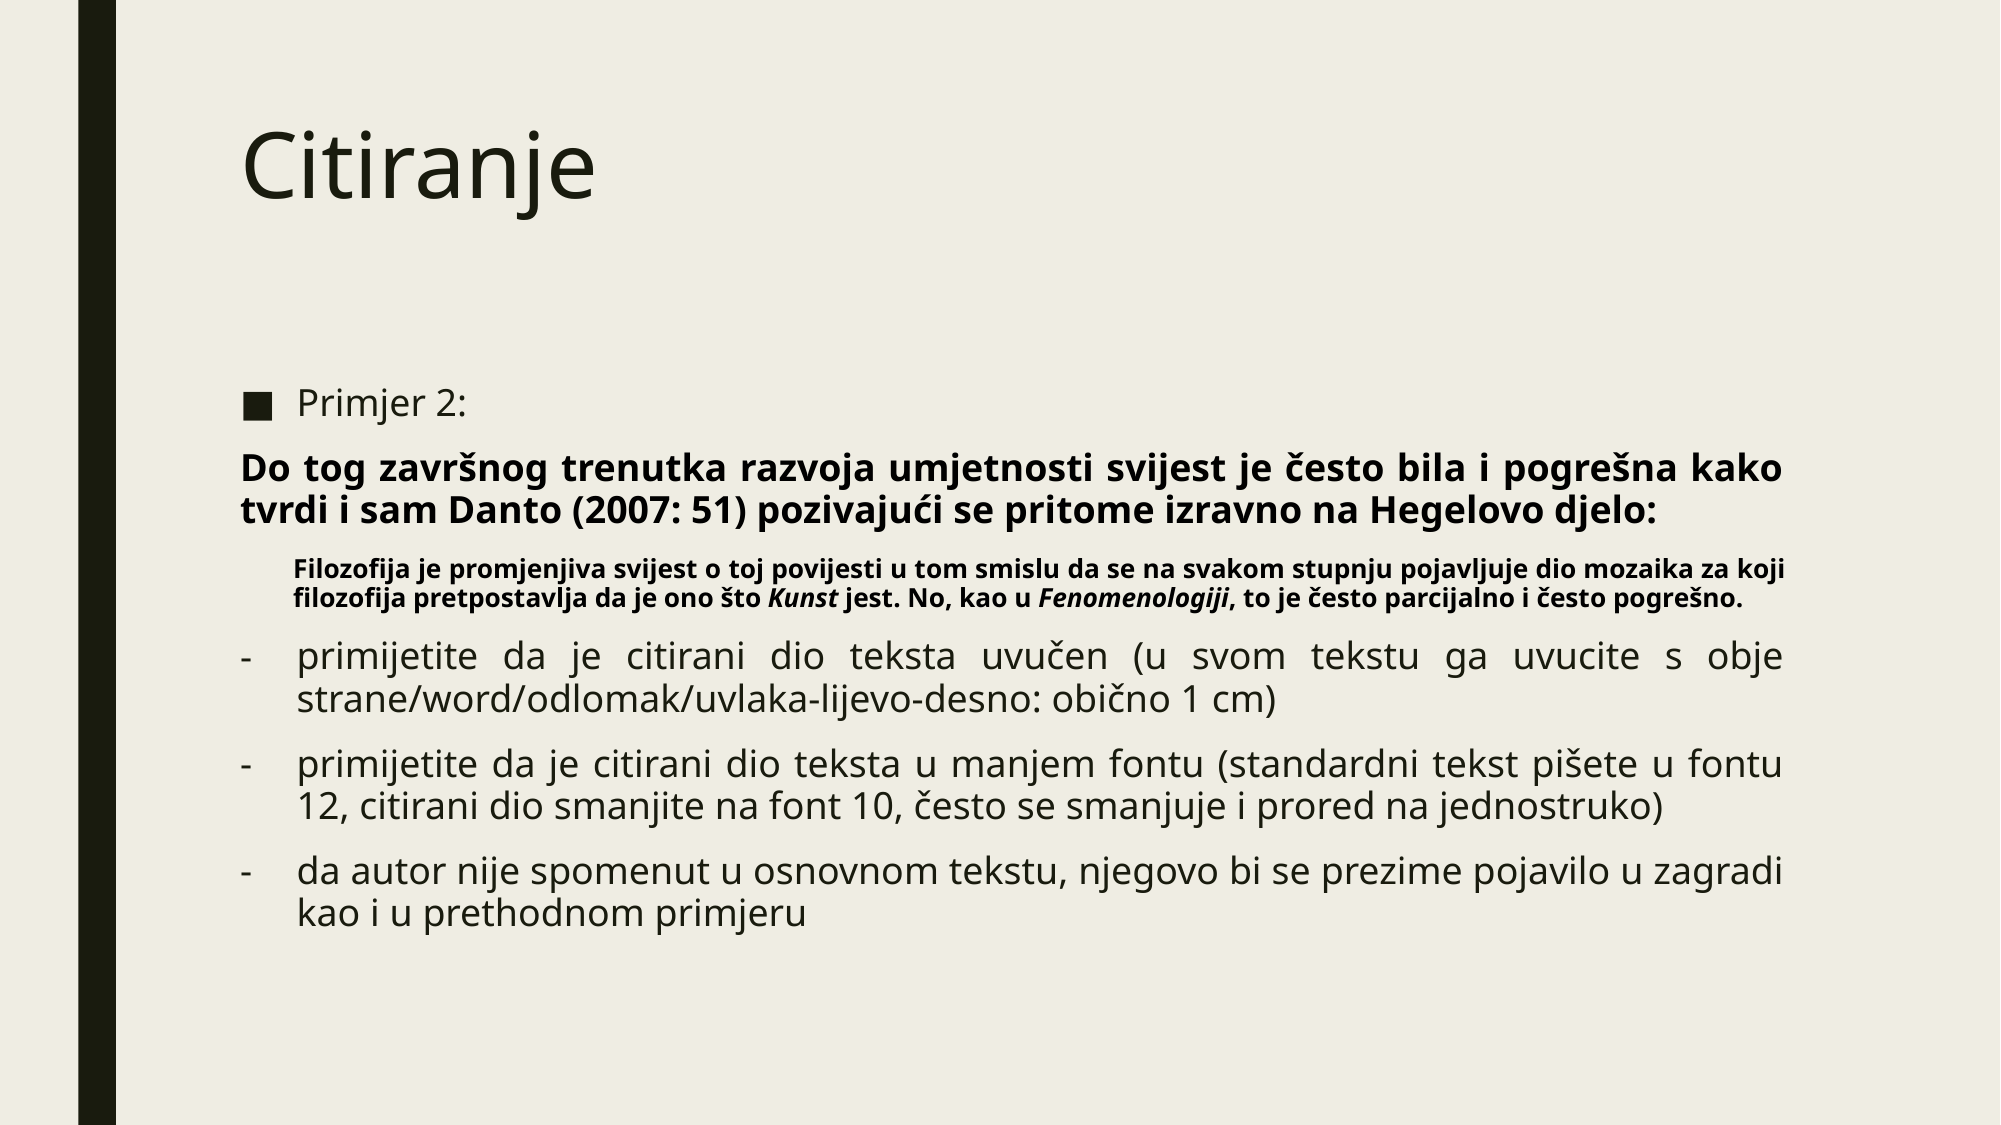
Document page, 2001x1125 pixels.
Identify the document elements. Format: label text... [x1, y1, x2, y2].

title Citiranje [225, 112, 1800, 357]
list Primjer 2: Do tog završnog trenutka razvoja umjetnosti svijest je često bila i pogrešna kako tvrdi i sam Danto (2007: 51) pozivajući se pritome izravno na Hegelovo djelo: Filozofija je promjenjiva svijest o toj povijesti u tom smislu da se na svakom stupnju pojavljuje dio mozaika za koji filozofija pretpostavlja da je ono što Kunst jest. No, kao u Fenomenologiji, to je često parcijalno i često pogrešno. primijetite da je citirani dio teksta uvučen (u svom tekstu ga uvucite s obje strane/word/odlomak/uvlaka-lijevo-desno: obično 1 cm) primijetite da je citirani dio teksta u manjem fontu (standardni tekst pišete u fontu 12, citirani dio smanjite na font 10, često se smanjuje i prored na jednostruko) da autor nije spomenut u osnovnom tekstu, njegovo bi se prezime pojavilo u zagradi kao i u prethodnom primjeru [225, 375, 1800, 963]
